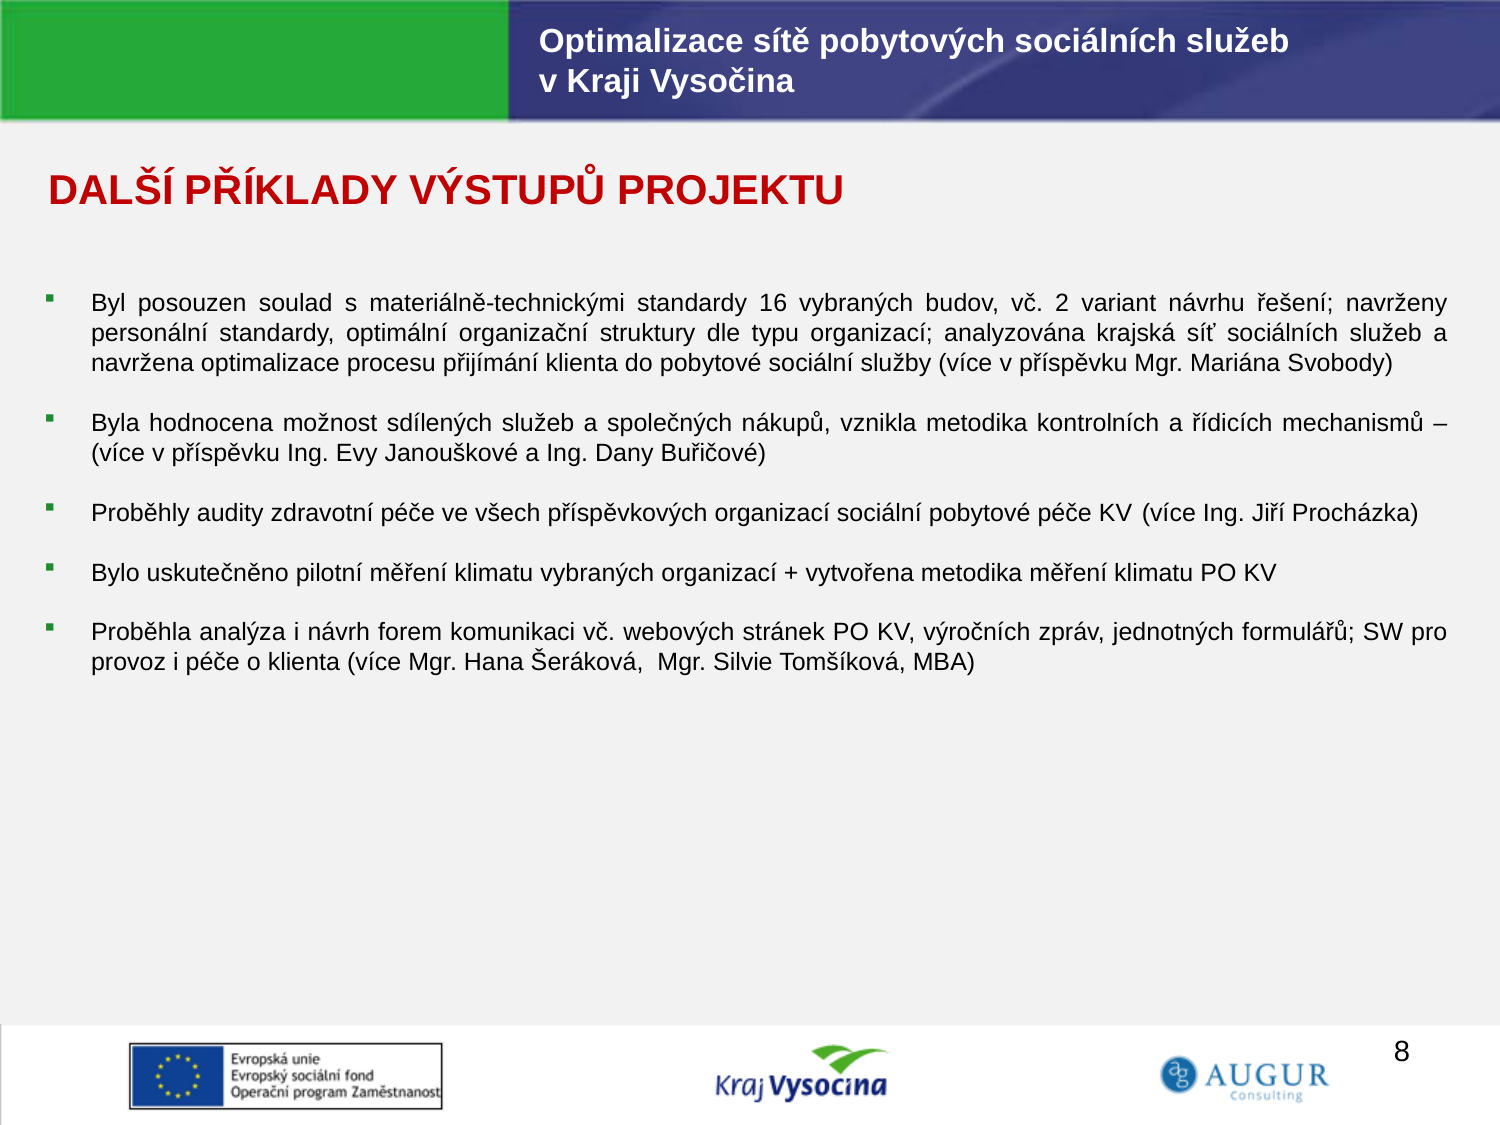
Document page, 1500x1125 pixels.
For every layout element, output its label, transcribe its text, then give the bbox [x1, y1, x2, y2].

picture [0, 0, 1500, 124]
text_box DALŠÍ PŘÍKLADY VÝSTUPŮ PROJEKTU [33, 155, 861, 221]
text_box Byl posouzen soulad s materiálně-technickými standardy 16 vybraných budov, vč. 2 variant návrhu řešení; navrženy personální standardy, optimální organizační struktury dle typu organizací; analyzována krajská síť sociálních služeb a navržena optimalizace procesu přijímání klienta do pobytové sociální služby (více v příspěvku Mgr. Mariána Svobody) Byla hodnocena možnost sdílených služeb a společných nákupů, vznikla metodika kontrolních a řídicích mechanismů – (více v příspěvku Ing. Evy Janouškové a Ing. Dany Buřičové) Proběhly audity zdravotní péče ve všech příspěvkových organizací sociální pobytové péče KV (více Ing. Jiří Procházka) Bylo uskutečněno pilotní měření klimatu vybraných organizací + vytvořena metodika měření klimatu PO KV Proběhla analýza i návrh forem komunikaci vč. webových stránek PO KV, výročních zpráv, jednotných formulářů; SW pro provoz i péče o klienta (více Mgr. Hana Šeráková, Mgr. Silvie Tomšíková, MBA) [29, 278, 1466, 684]
picture [0, 1023, 1500, 1125]
